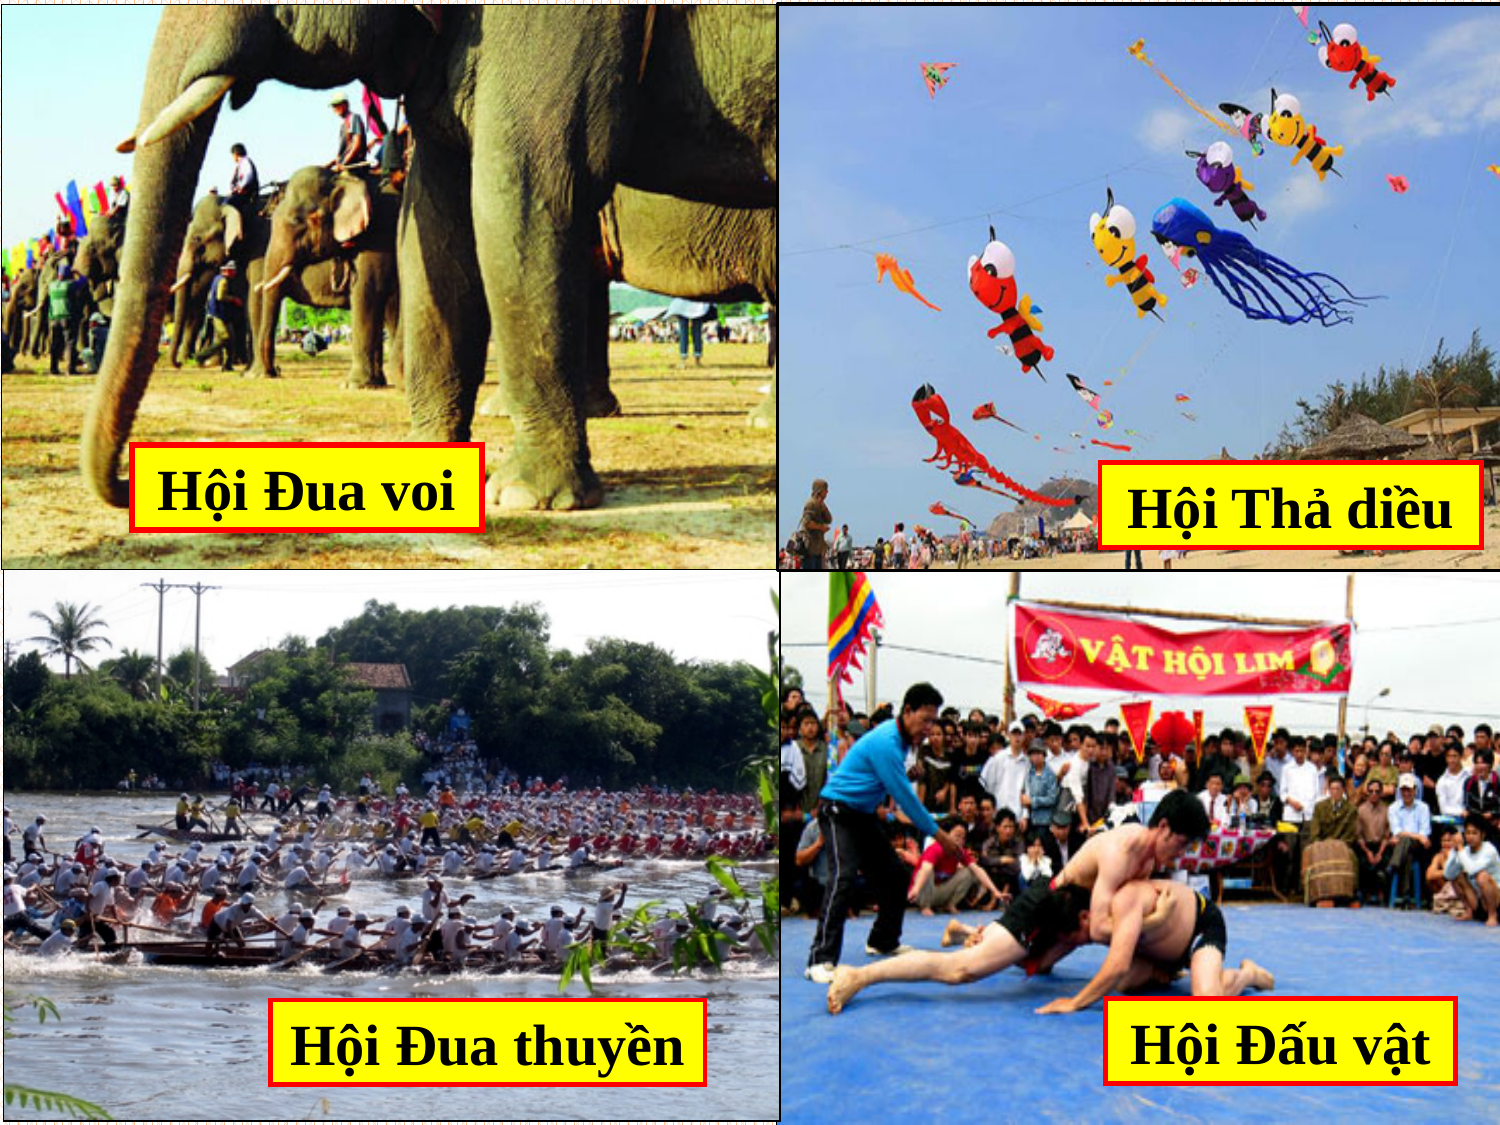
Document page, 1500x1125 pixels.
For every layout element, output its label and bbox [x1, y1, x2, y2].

text_box [778, 5, 1500, 569]
text_box [4, 577, 780, 1121]
text_box [783, 576, 1500, 1125]
text_box [1, 5, 776, 569]
